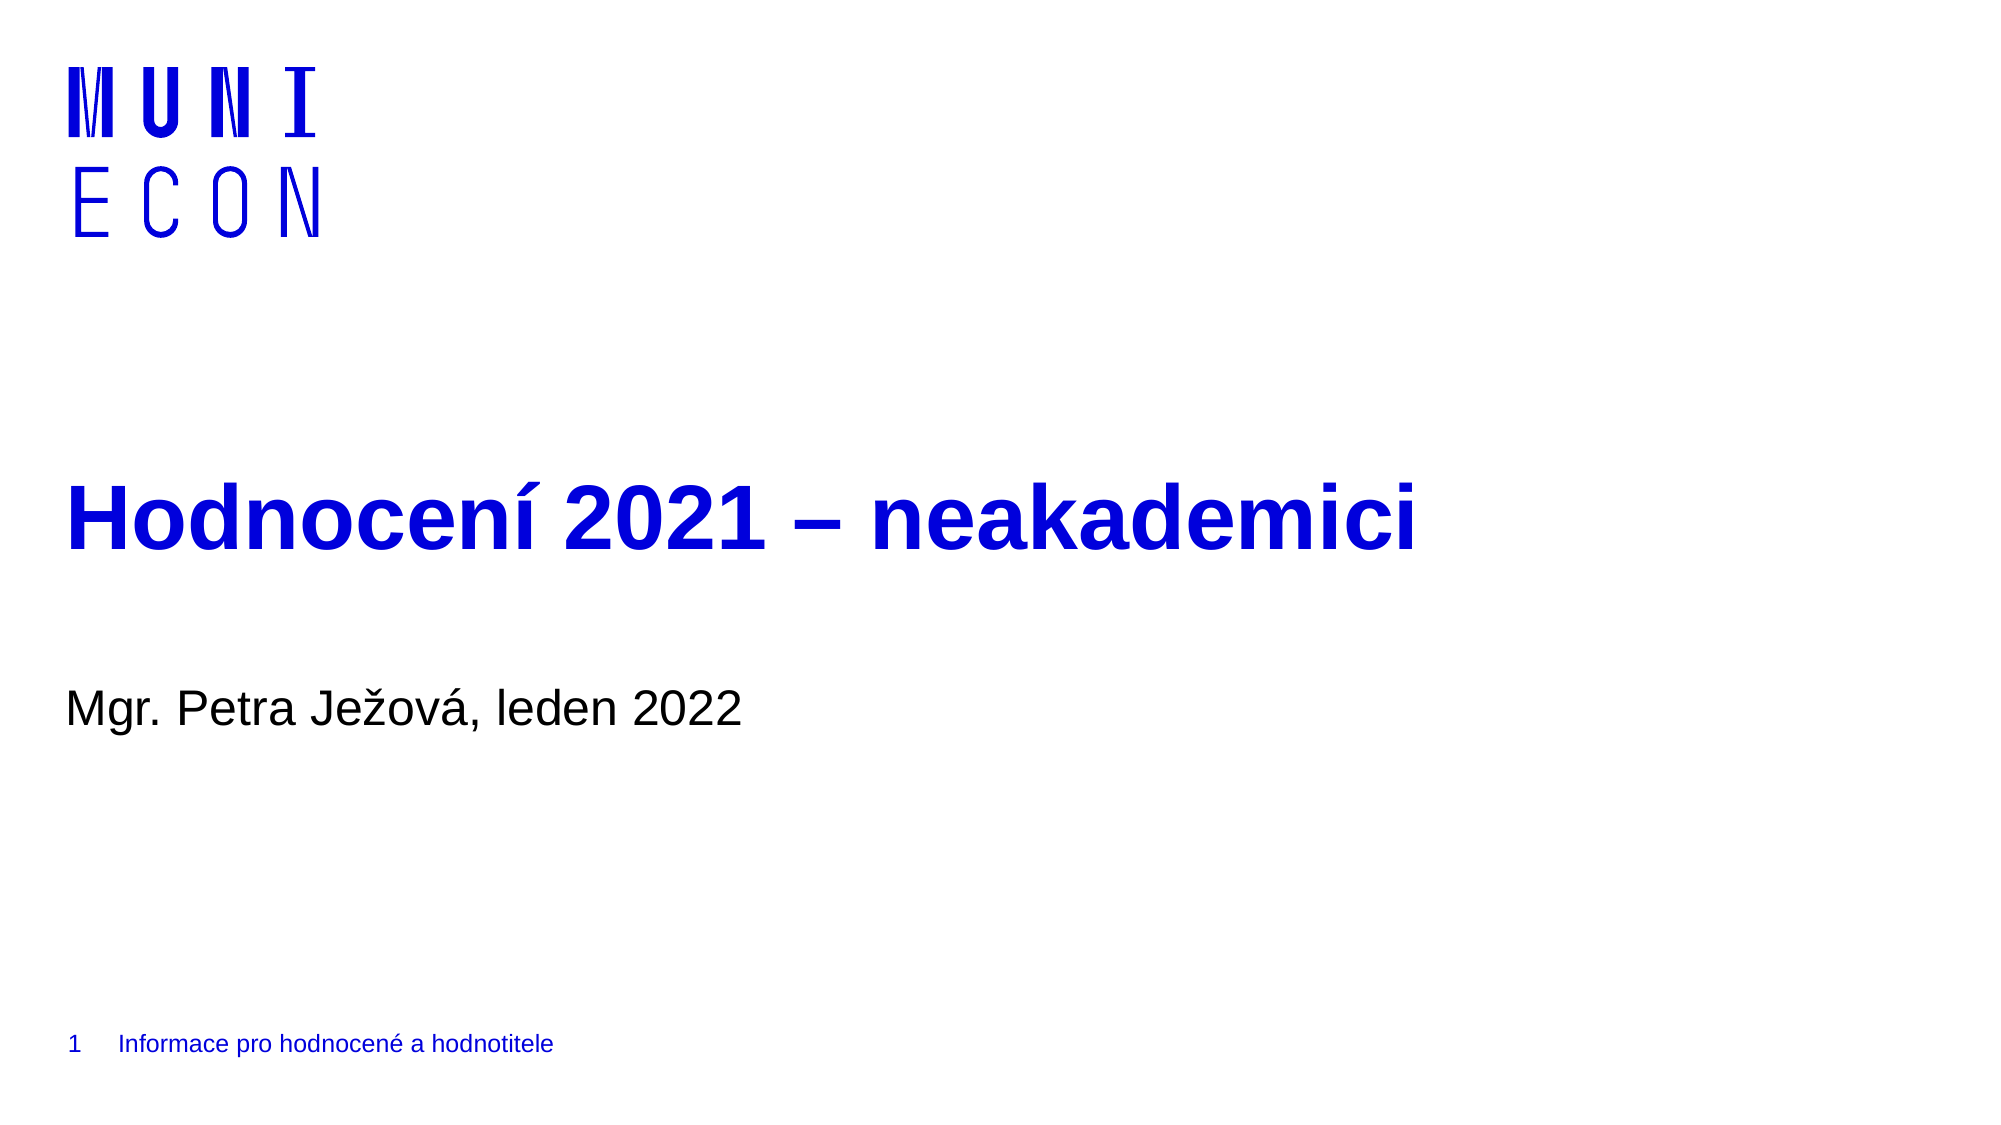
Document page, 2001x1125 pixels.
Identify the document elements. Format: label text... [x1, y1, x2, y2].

slide_number 1 [67, 1021, 110, 1063]
title Hodnocení 2021 – neakademici [65, 475, 1930, 668]
subtitle Mgr. Petra Ježová, leden 2022 [65, 675, 1930, 790]
footer Informace pro hodnocené a hodnotitele [118, 1021, 1418, 1063]
